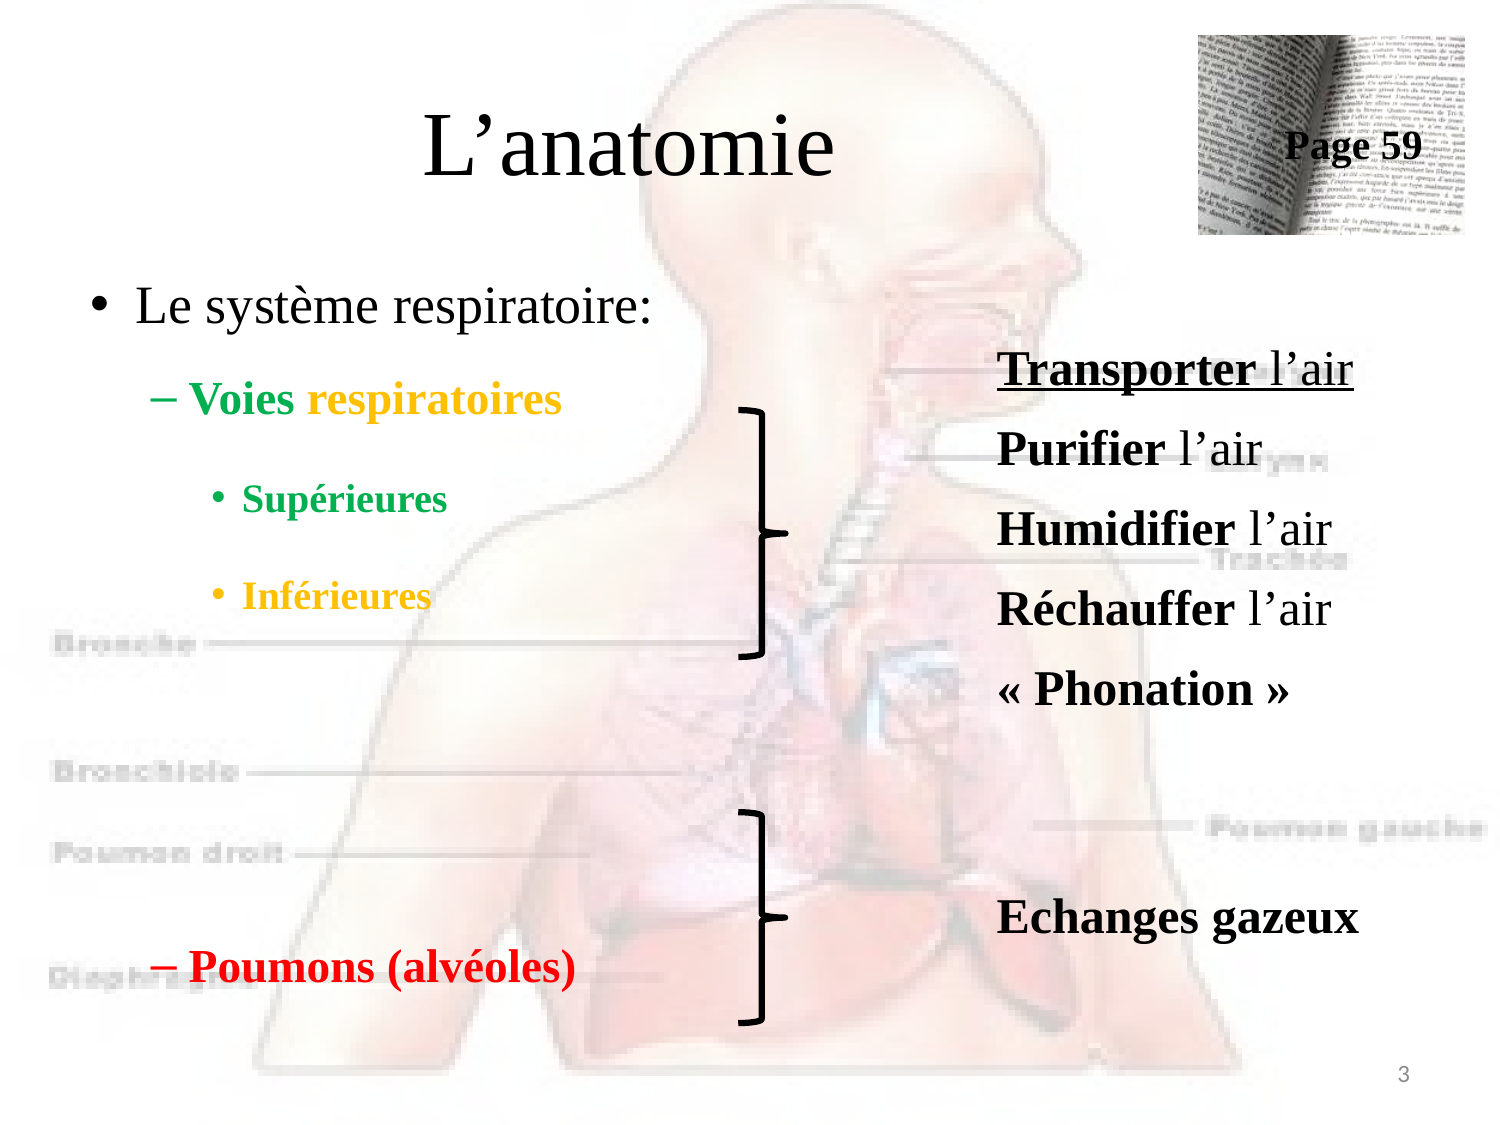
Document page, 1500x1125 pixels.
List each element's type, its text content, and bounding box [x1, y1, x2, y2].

text_box Echanges gazeux [831, 876, 1407, 952]
picture [1198, 34, 1466, 235]
slide_number 3 [1074, 1042, 1425, 1103]
title L’anatomie [75, 45, 1184, 233]
text_box [738, 811, 786, 1024]
list Le système respiratoire: Voies respiratoires Supérieures Inférieures Poumons (alvéoles) [75, 262, 1425, 1005]
text_box [738, 409, 787, 658]
text_box Transporter l’air Purifier l’air Humidifier l’air Réchauffer l’air « Phonation » [831, 328, 1407, 783]
